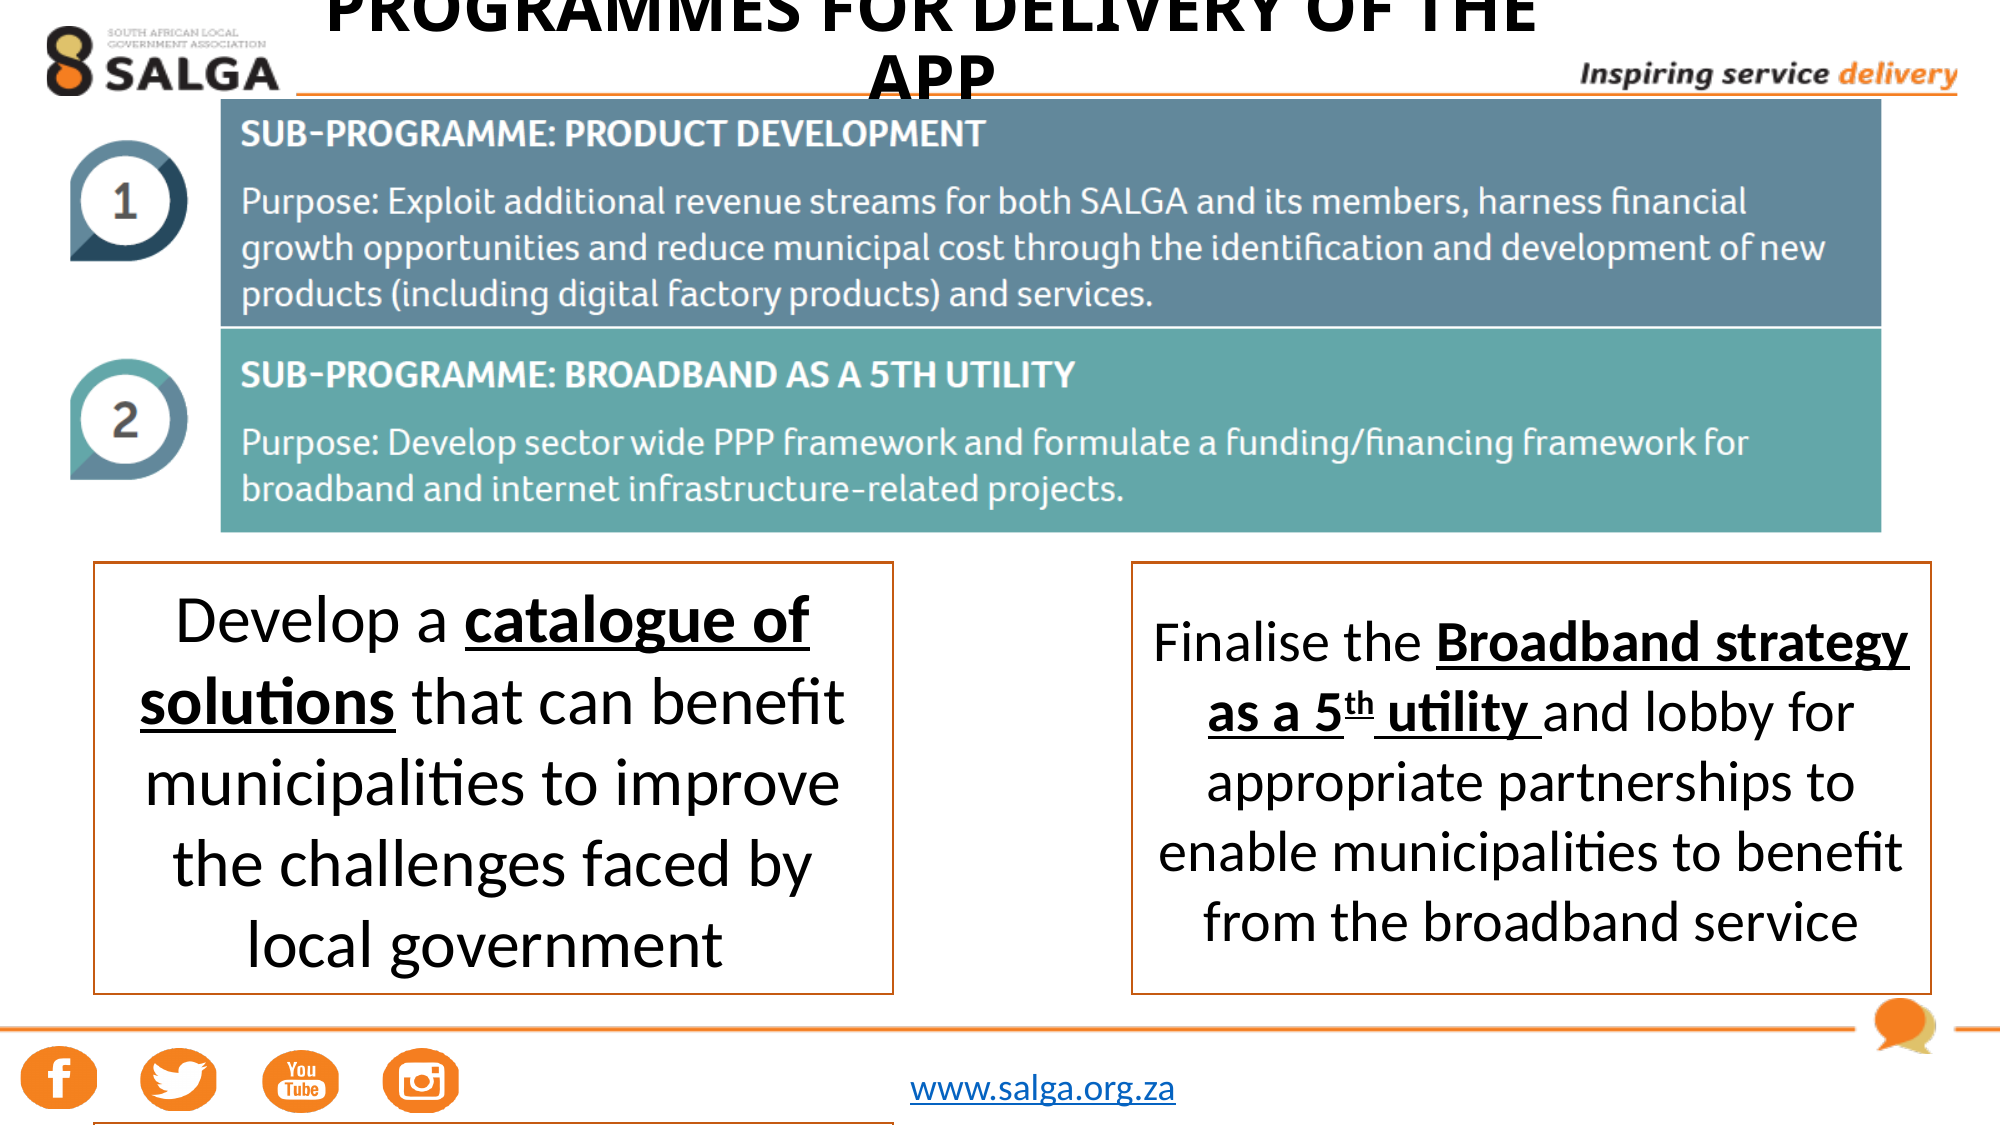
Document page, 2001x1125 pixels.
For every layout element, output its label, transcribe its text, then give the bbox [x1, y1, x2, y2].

title PROGRAMMES FOR DELIVERY OF THE APP [290, 6, 1575, 86]
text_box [93, 562, 1932, 936]
picture [70, 99, 1882, 534]
